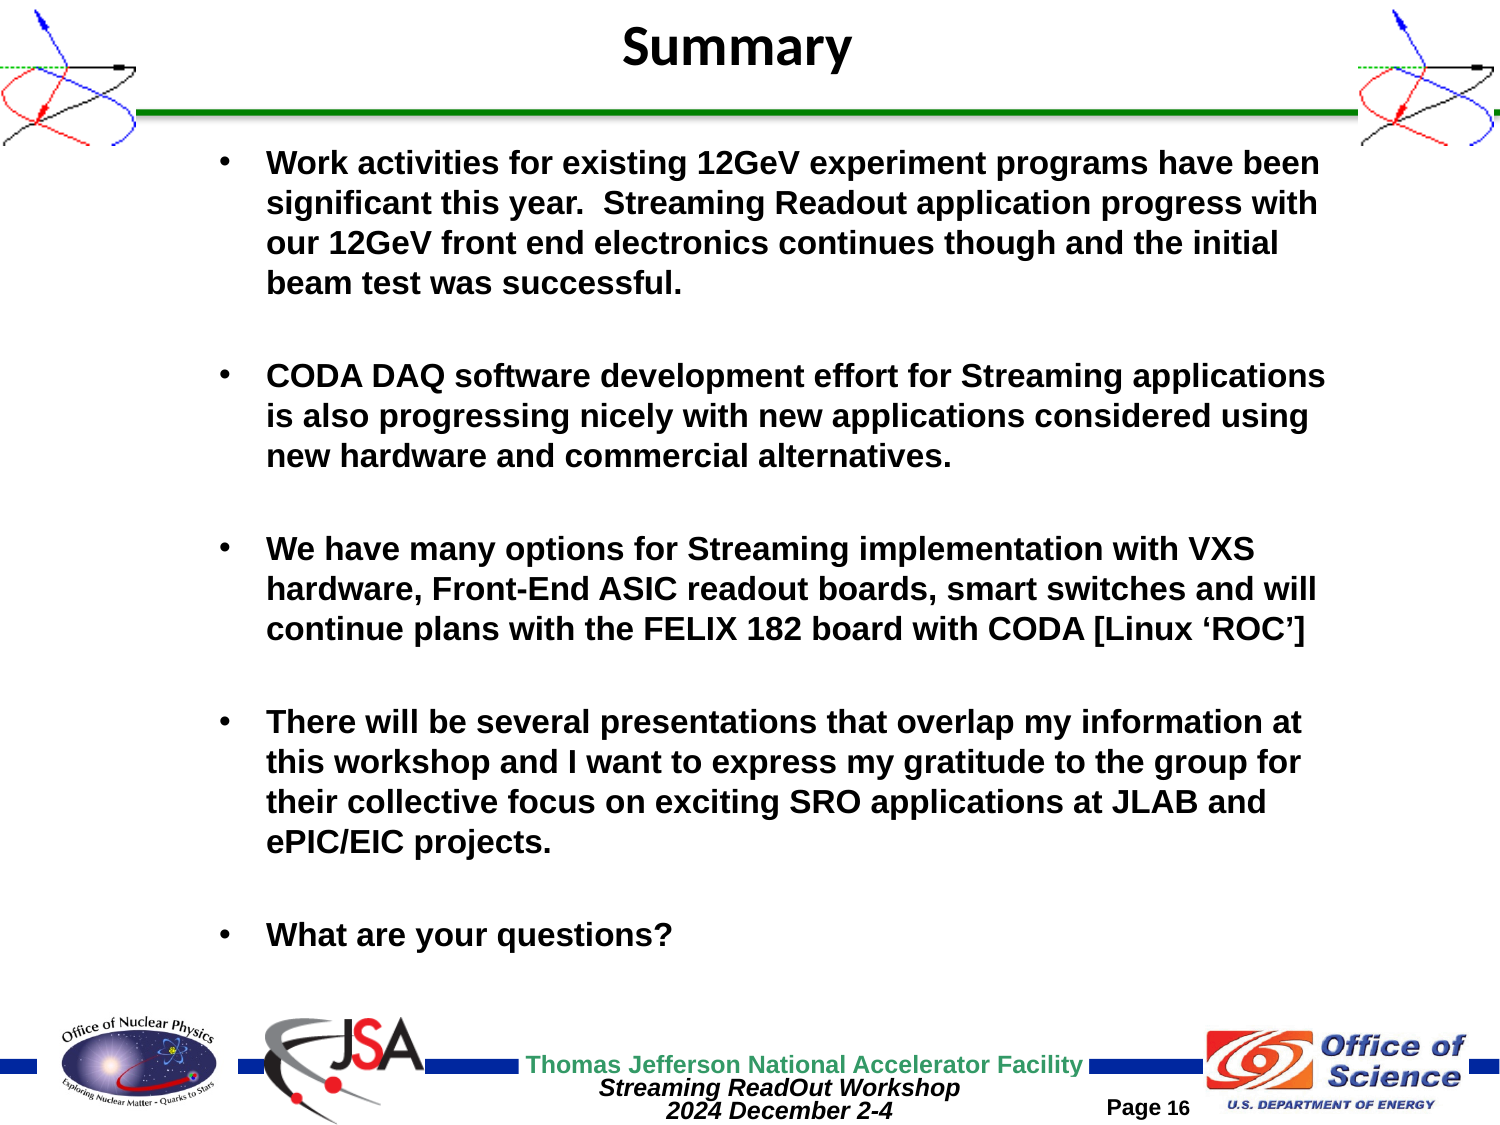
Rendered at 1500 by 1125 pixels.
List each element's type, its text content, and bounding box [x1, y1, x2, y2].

picture [37, 1012, 238, 1117]
picture [1358, 0, 1495, 147]
picture [264, 1038, 425, 1125]
picture [0, 0, 136, 147]
picture [1203, 1025, 1469, 1114]
text_box Summary [150, 0, 1325, 85]
text_box Work activities for existing 12GeV experiment programs have been significant this year. Streaming Readout application progress with our 12GeV front end electronics continues though and the initial beam test was successful. CODA DAQ software development effort for Streaming applications is also progressing nicely with new applications considered using new hardware and commercial alternatives. We have many options for Streaming implementation with VXS hardware, Front-End ASIC readout boards, smart switches and will continue plans with the FELIX 182 board with CODA [Linux ‘ROC’] There will be several presentations that overlap my information at this workshop and I want to express my gratitude to the group for their collective focus on exciting SRO applications at JLAB and ePIC/EIC projects. What are your questions? [129, 87, 1359, 1038]
